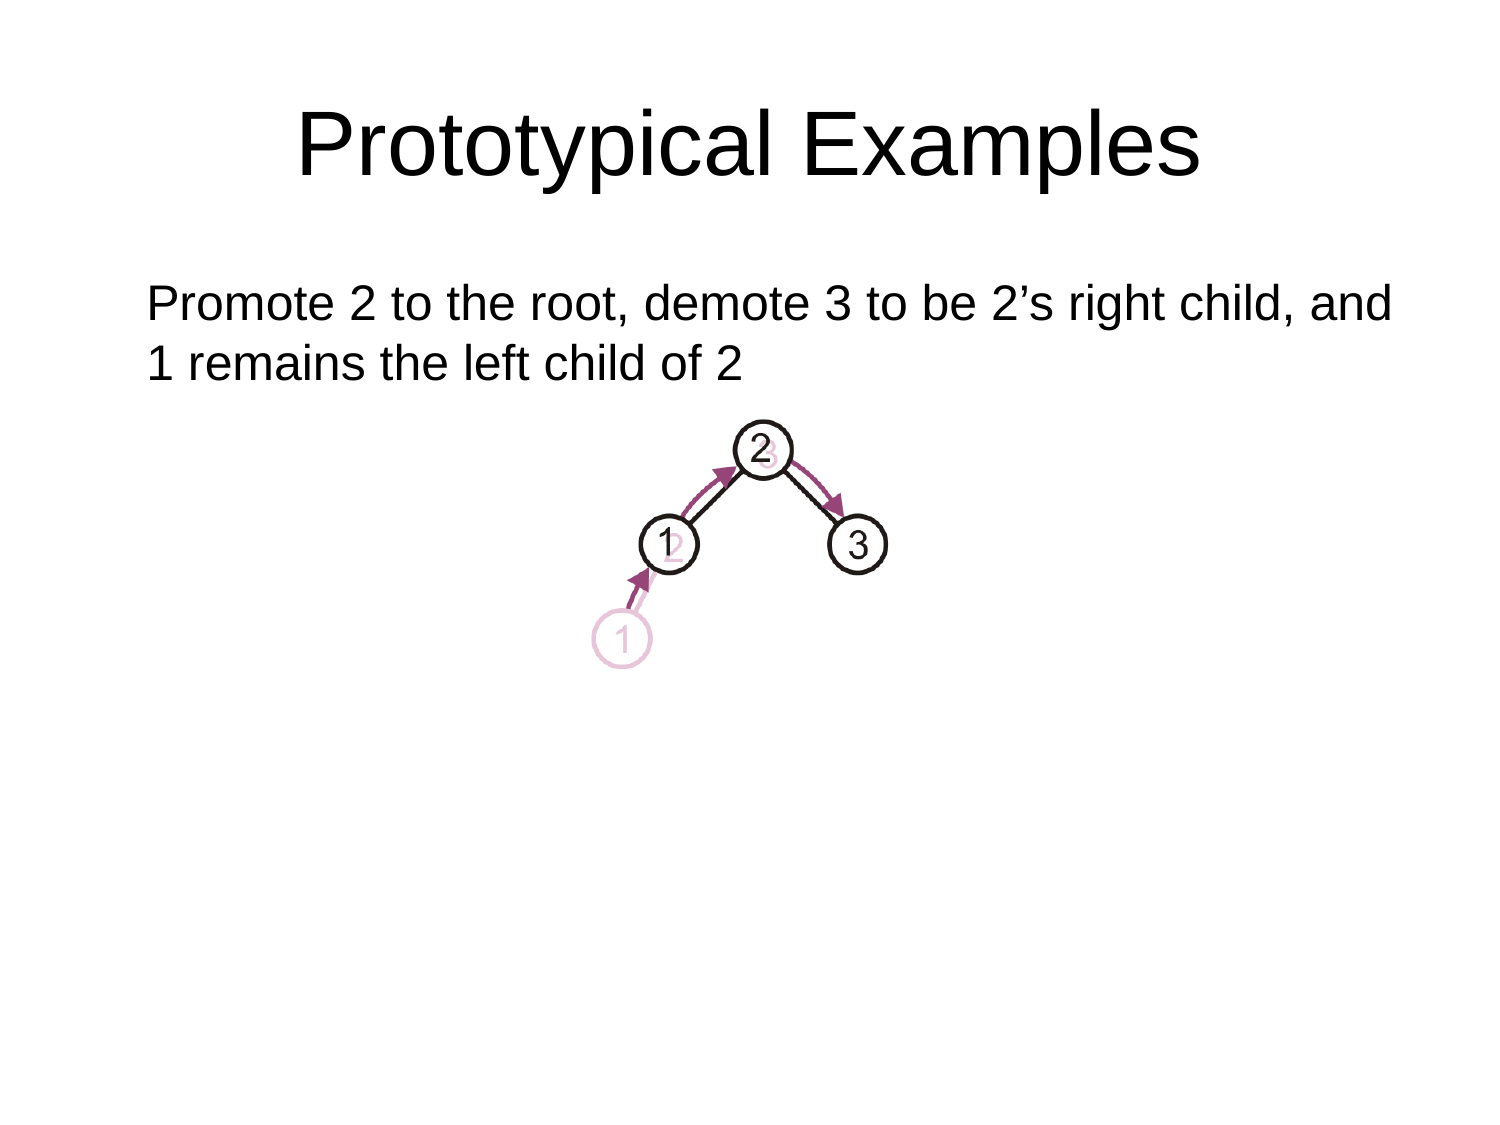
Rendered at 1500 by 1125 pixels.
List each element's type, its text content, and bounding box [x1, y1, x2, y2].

list Promote 2 to the root, demote 3 to be 2’s right child, and 1 remains the left child of 2 [75, 262, 1425, 1005]
picture [584, 412, 895, 676]
title Prototypical Examples [75, 45, 1425, 233]
